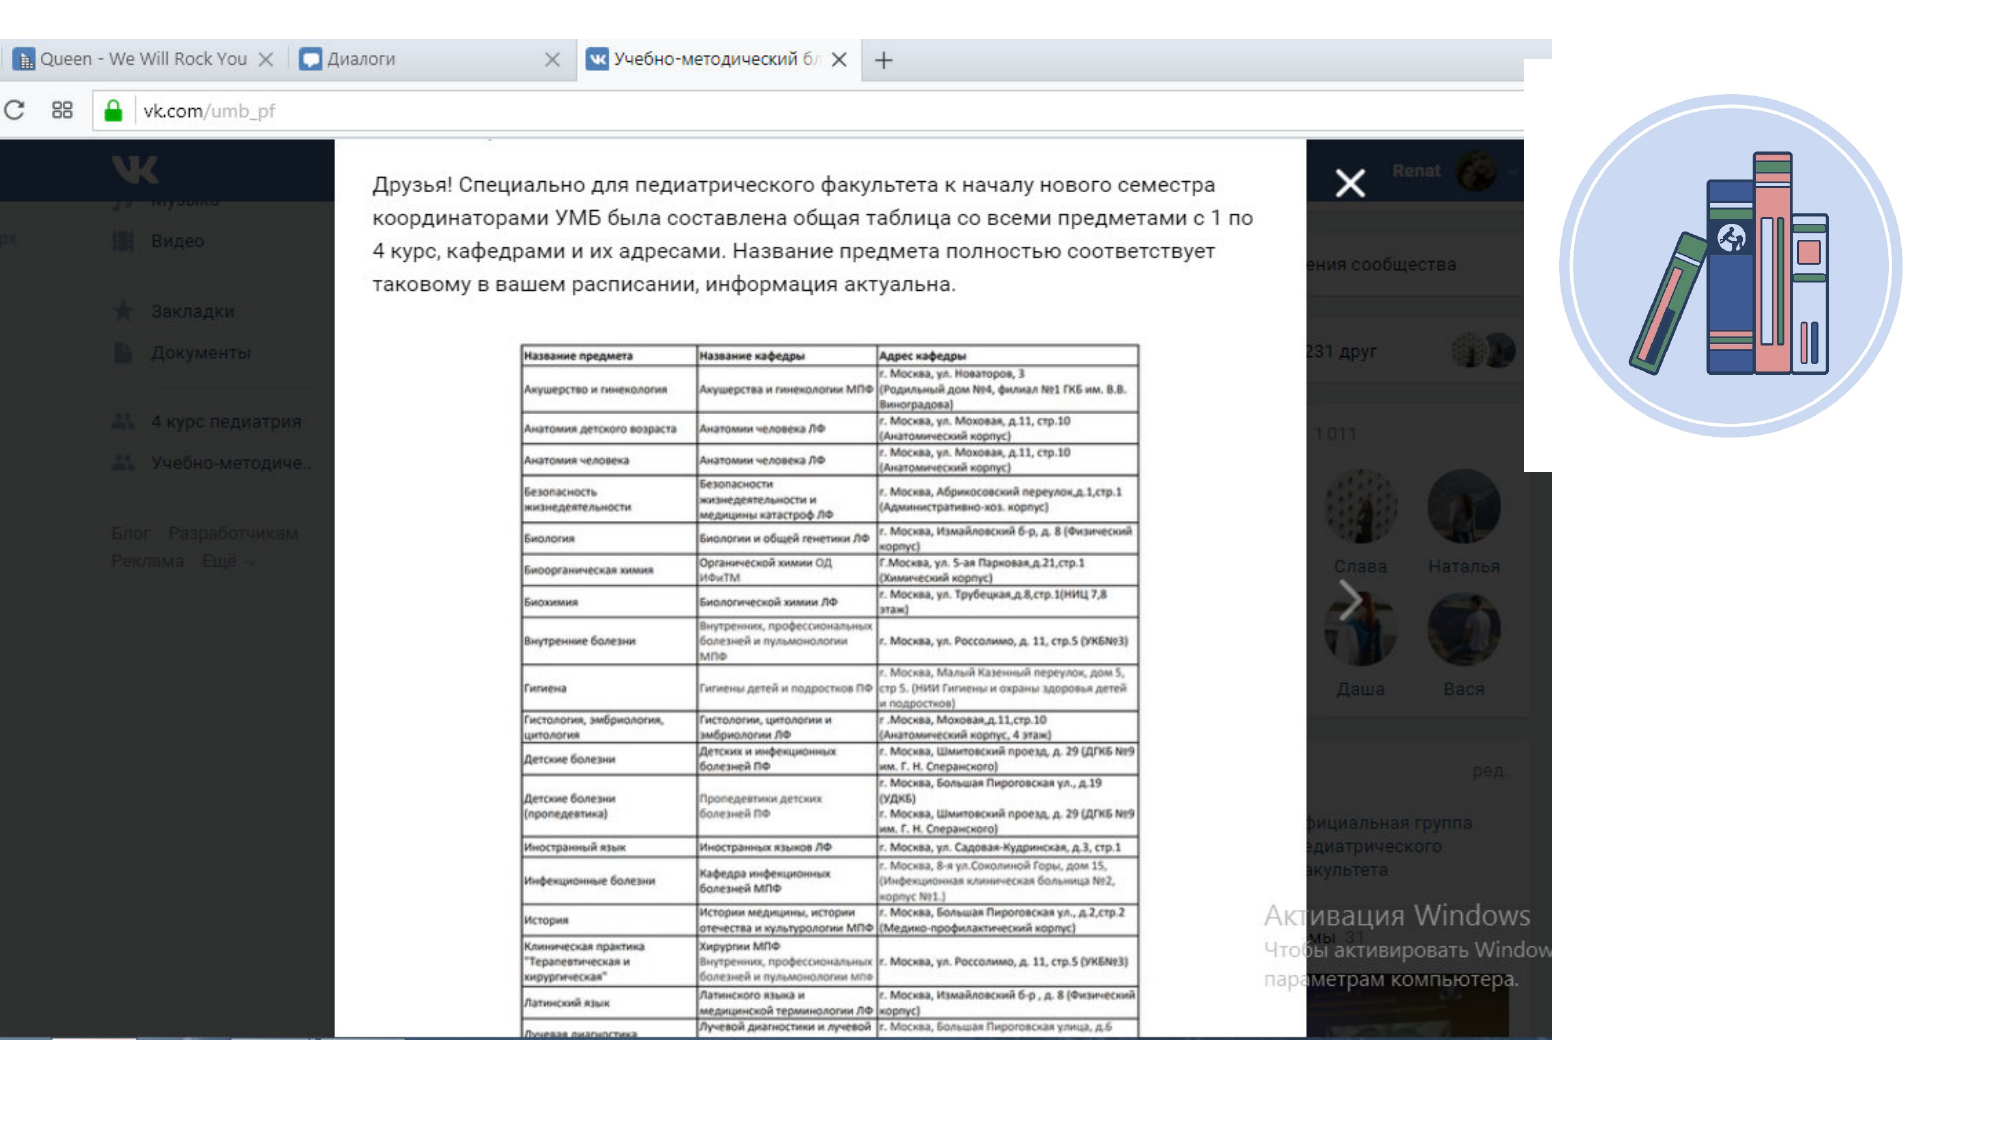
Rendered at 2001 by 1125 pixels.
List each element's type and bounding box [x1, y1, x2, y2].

picture [1524, 59, 1937, 472]
list [0, 39, 1552, 1040]
